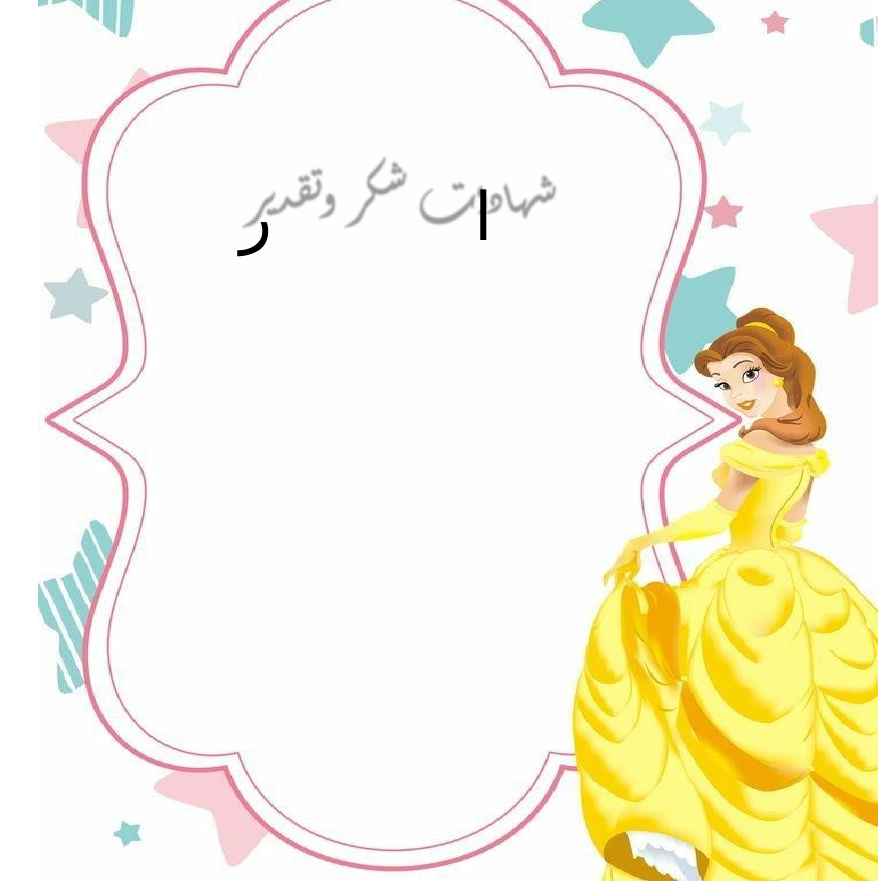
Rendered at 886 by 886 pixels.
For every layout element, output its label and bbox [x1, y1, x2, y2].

text_box [35, 0, 878, 886]
